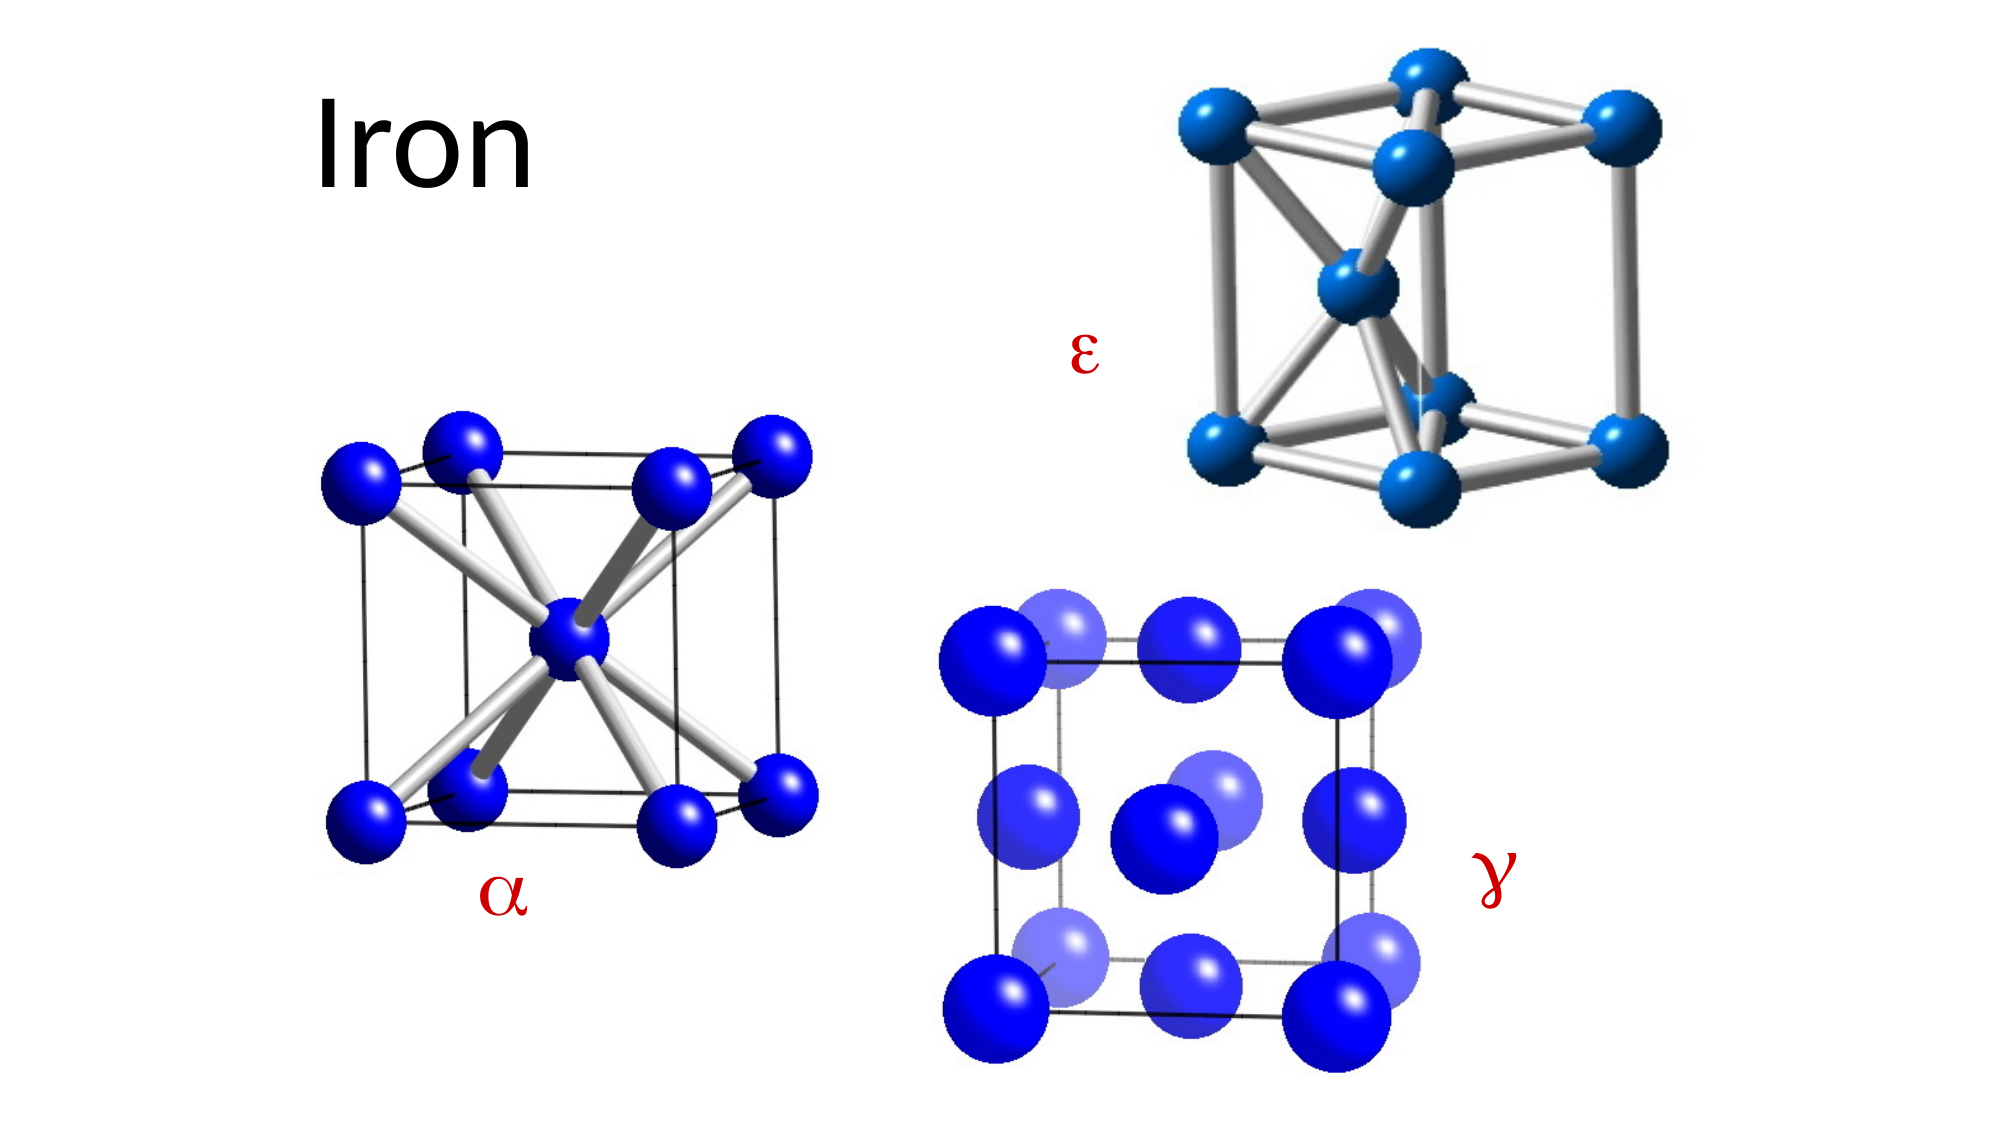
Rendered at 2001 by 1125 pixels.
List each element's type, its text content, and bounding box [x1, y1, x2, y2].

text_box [1052, 29, 1708, 556]
picture [315, 406, 830, 876]
text_box a [462, 883, 575, 940]
text_box  [1457, 801, 1570, 917]
picture [934, 567, 1442, 1083]
text_box Iron [296, 42, 552, 222]
